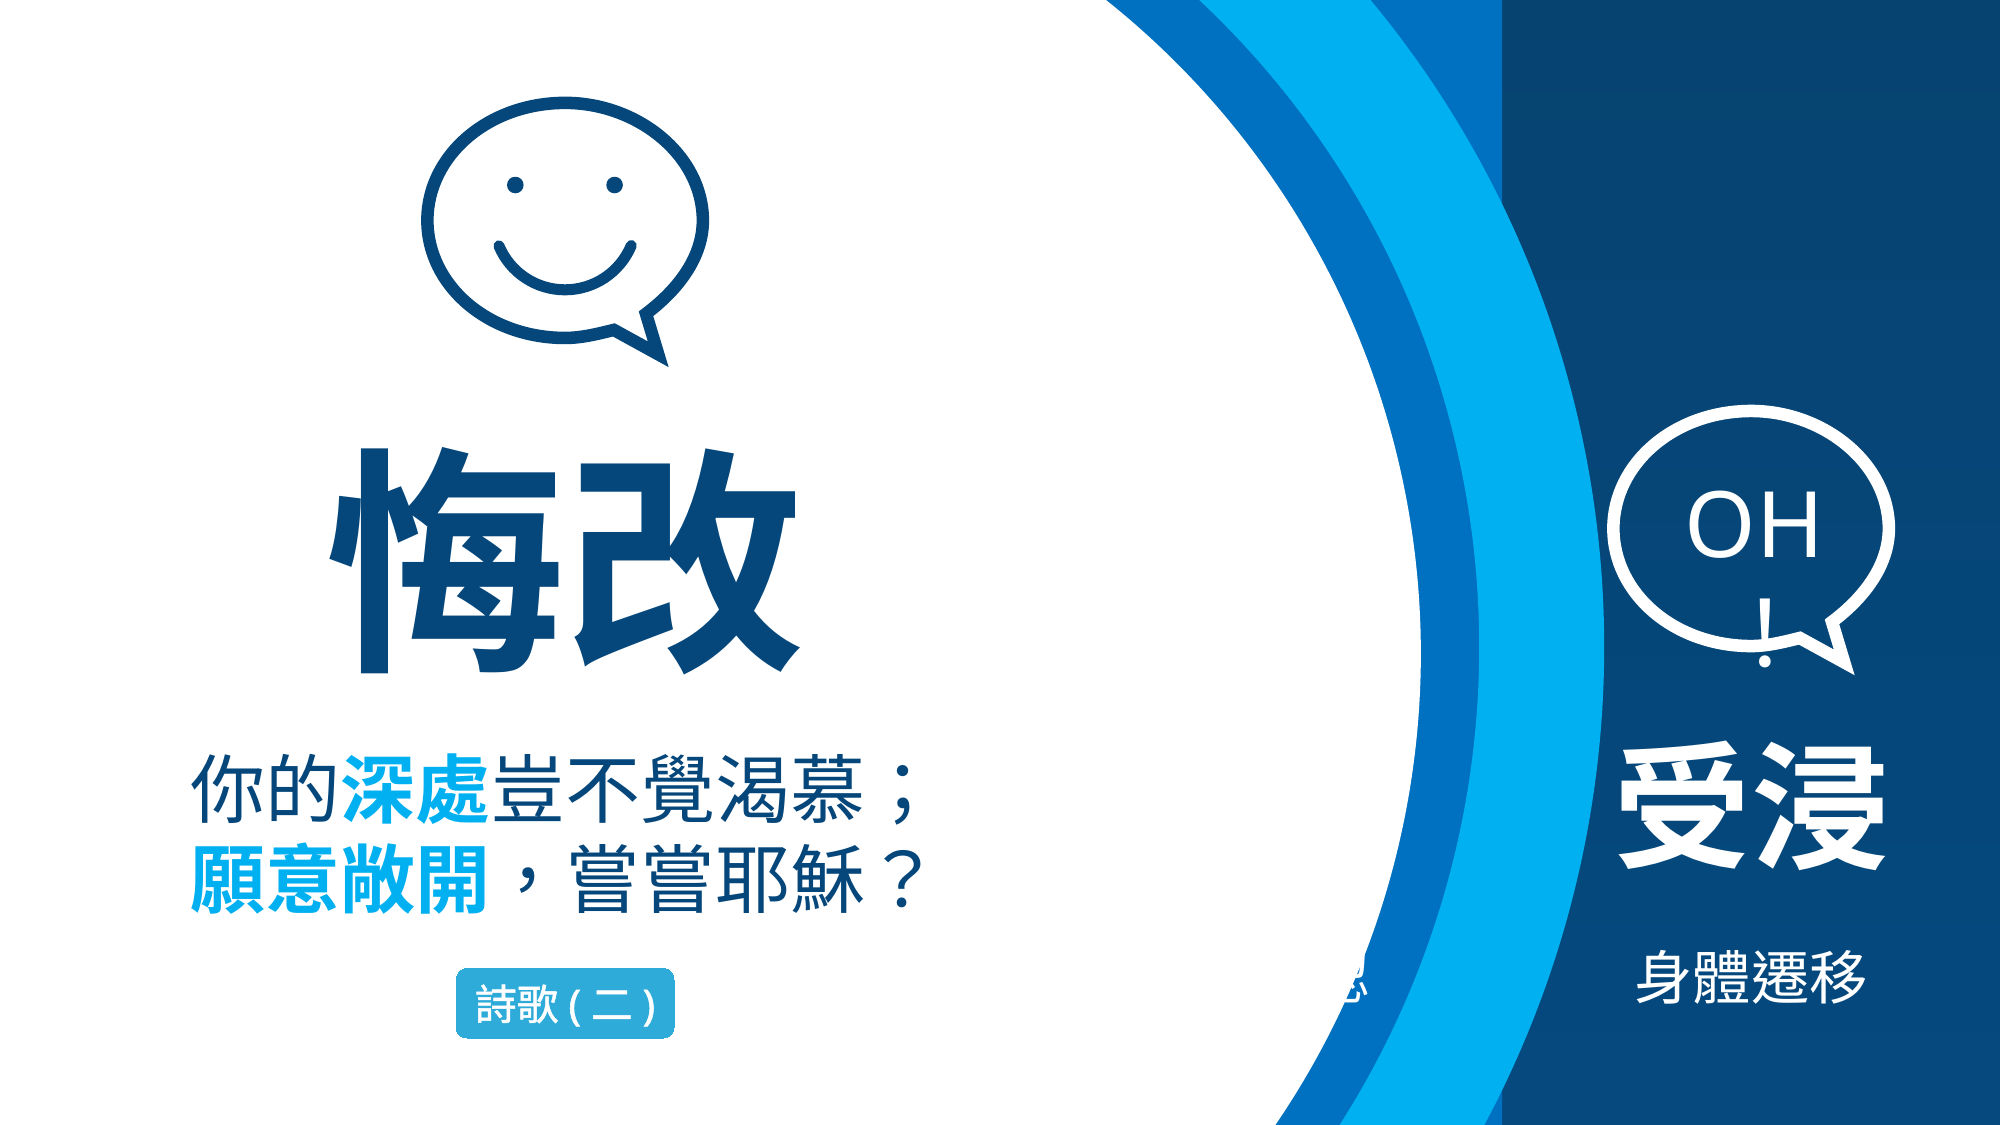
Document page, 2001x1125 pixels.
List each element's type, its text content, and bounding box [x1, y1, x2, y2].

text_box 身體遷移 [1619, 934, 1883, 1020]
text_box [1597, 410, 1906, 896]
text_box [1542, 0, 2000, 1125]
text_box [307, 102, 823, 712]
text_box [0, 0, 1542, 1125]
